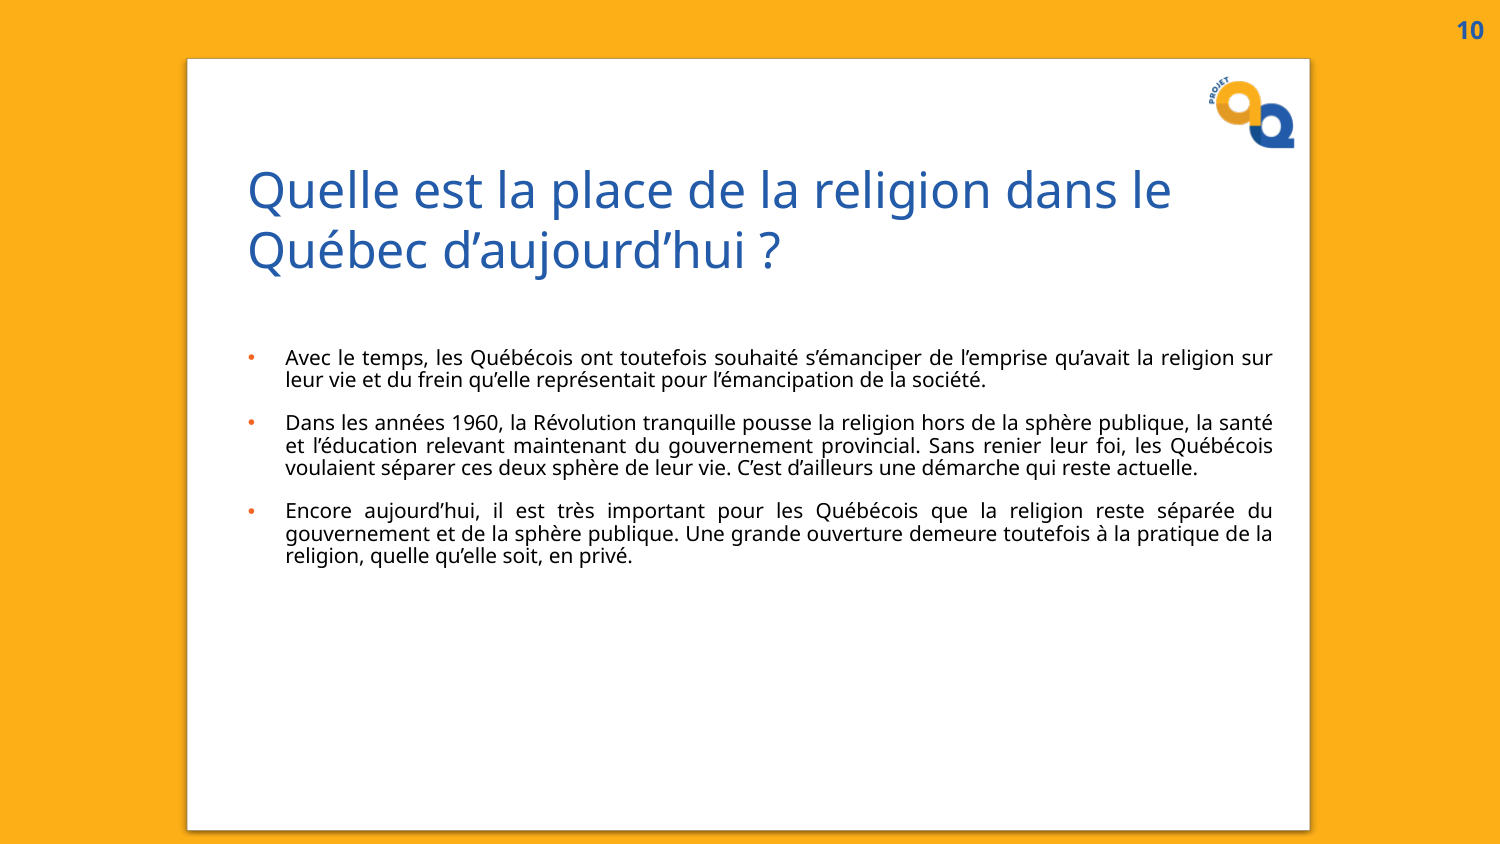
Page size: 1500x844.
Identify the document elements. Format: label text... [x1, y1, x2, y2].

text_box 10 [1441, 0, 1500, 58]
picture [141, 26, 1356, 844]
